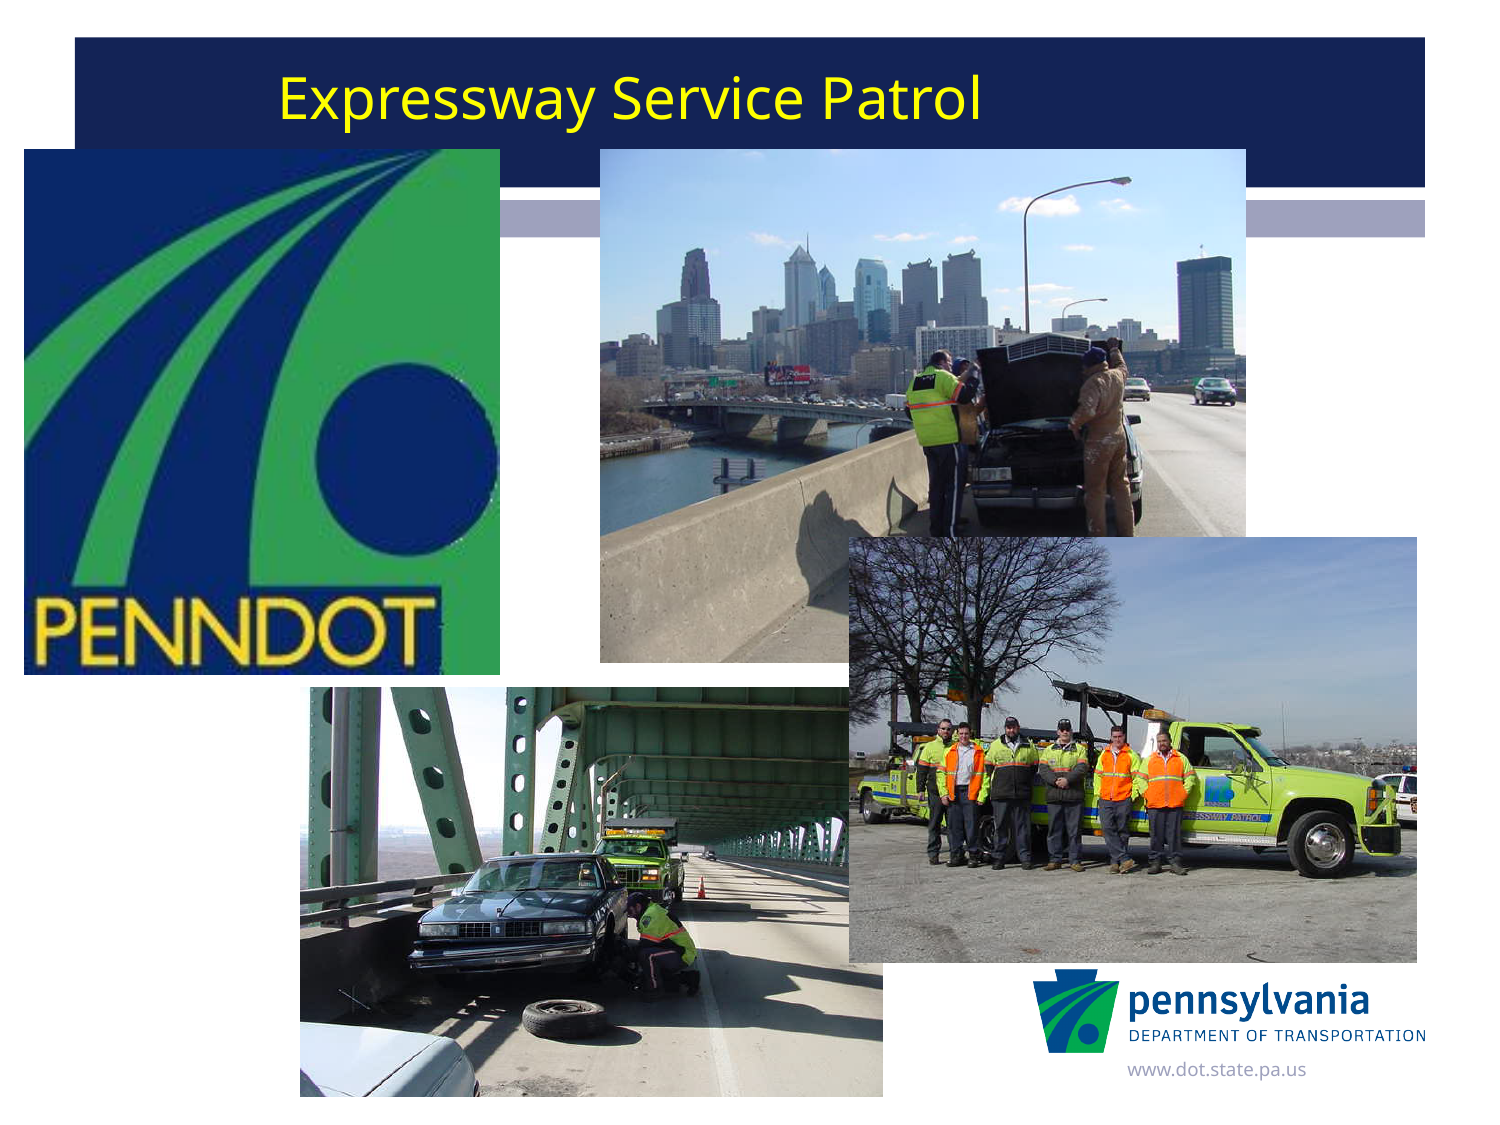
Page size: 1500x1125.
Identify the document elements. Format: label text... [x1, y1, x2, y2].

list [24, 149, 501, 676]
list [849, 537, 1417, 963]
picture [999, 953, 1425, 1063]
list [299, 687, 884, 1097]
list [599, 149, 1246, 663]
title Expressway Service Patrol [262, 49, 1476, 143]
